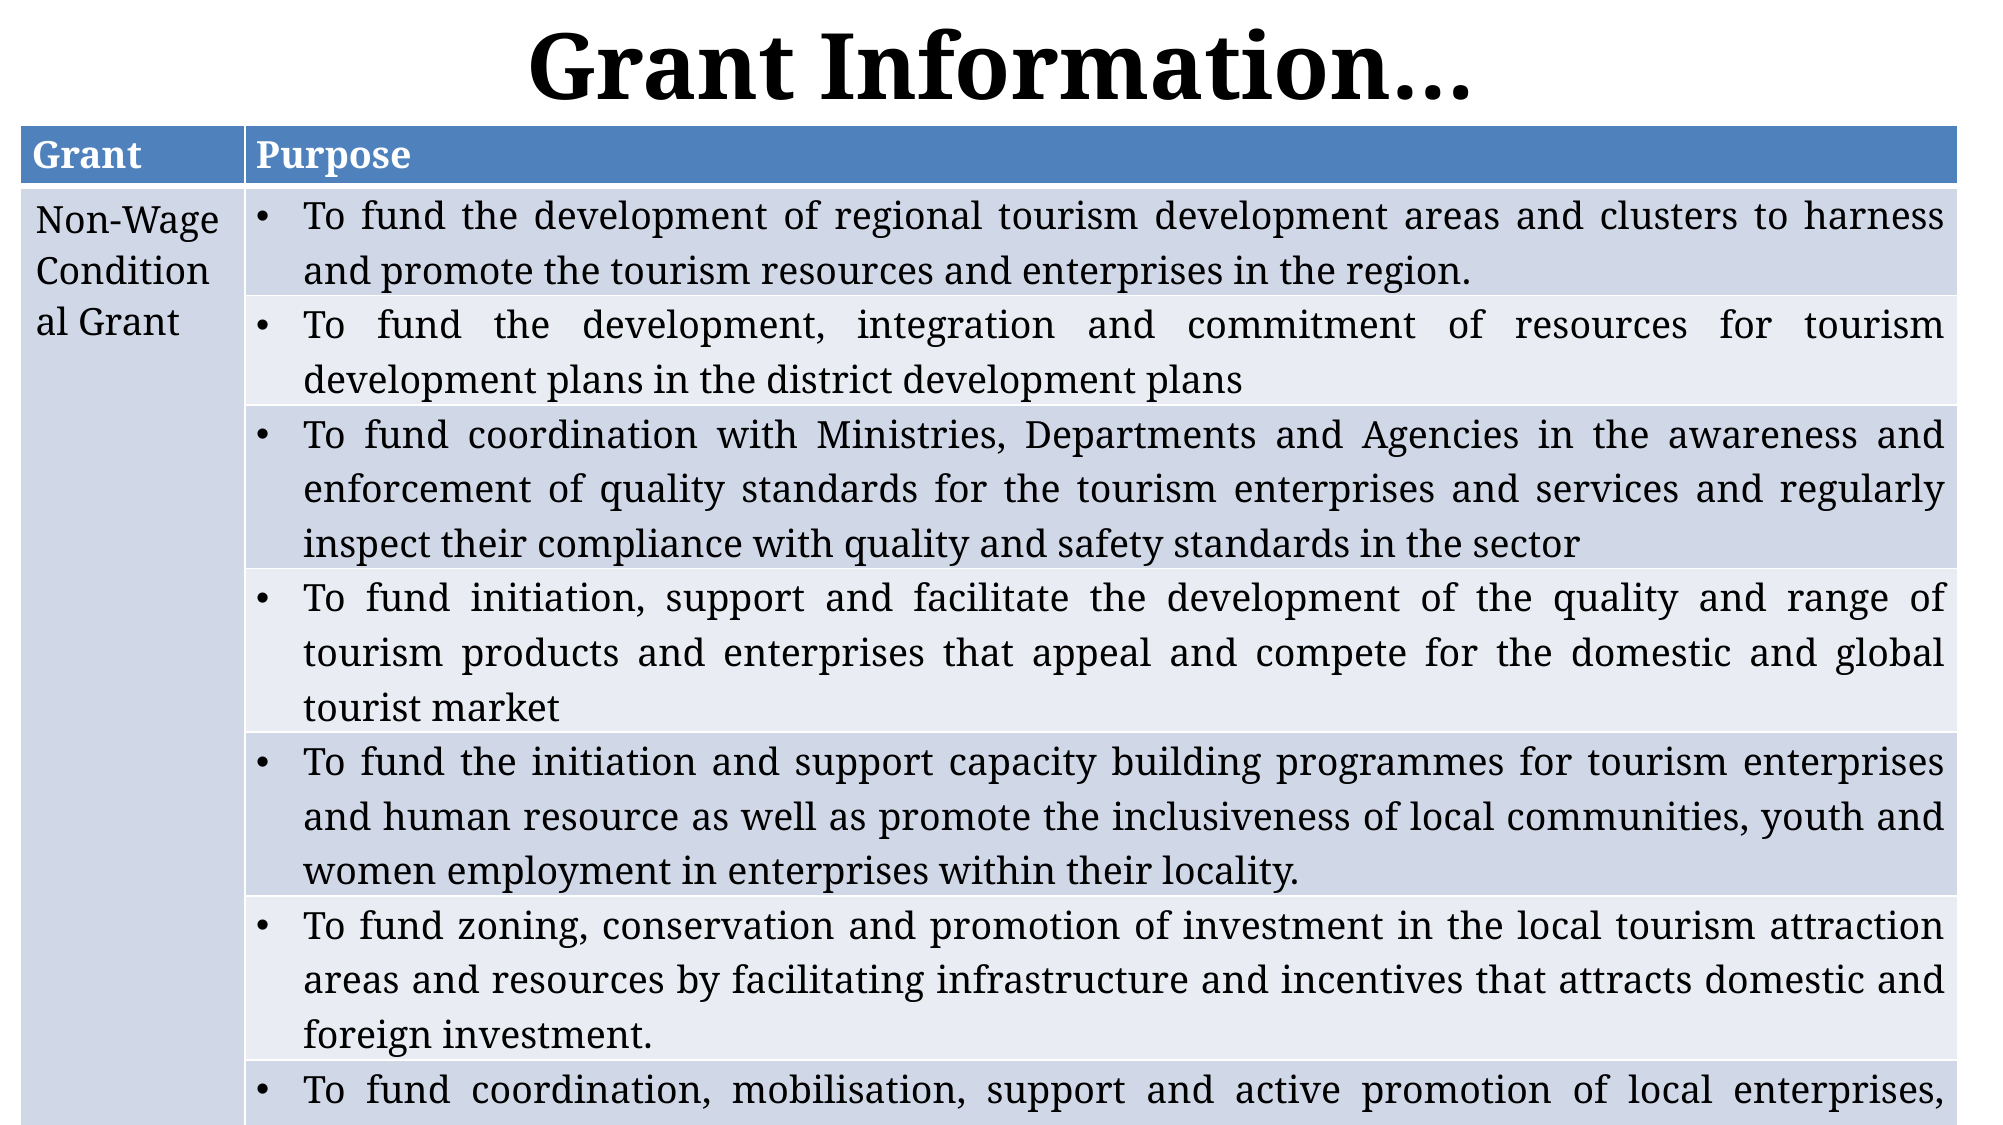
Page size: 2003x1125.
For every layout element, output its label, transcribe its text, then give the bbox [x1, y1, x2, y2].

table_cell Non-Wage Conditional Grant [21, 189, 244, 1125]
table_cell To fund zoning, conservation and promotion of investment in the local tourism attraction areas and resources by facilitating infrastructure and incentives that attracts domestic and foreign investment. [246, 897, 1957, 1059]
table_header Grant [21, 126, 244, 183]
table_cell To fund coordination with Ministries, Departments and Agencies in the awareness and enforcement of quality standards for the tourism enterprises and services and regularly inspect their compliance with quality and safety standards in the sector [246, 406, 1957, 568]
table_cell To fund the development, integration and commitment of resources for tourism development plans in the district development plans [246, 296, 1957, 404]
table_cell To fund the development of regional tourism development areas and clusters to harness and promote the tourism resources and enterprises in the region. [246, 189, 1957, 295]
table_cell To fund coordination, mobilisation, support and active promotion of local enterprises, communities, organisations, attractions and events in the local areas [246, 1061, 1957, 1125]
table_header Purpose [246, 126, 1957, 183]
title Grant Information… [422, 0, 1580, 125]
table_cell To fund the initiation and support capacity building programmes for tourism enterprises and human resource as well as promote the inclusiveness of local communities, youth and women employment in enterprises within their locality. [246, 733, 1957, 895]
table_cell To fund initiation, support and facilitate the development of the quality and range of tourism products and enterprises that appeal and compete for the domestic and global tourist market [246, 569, 1957, 731]
